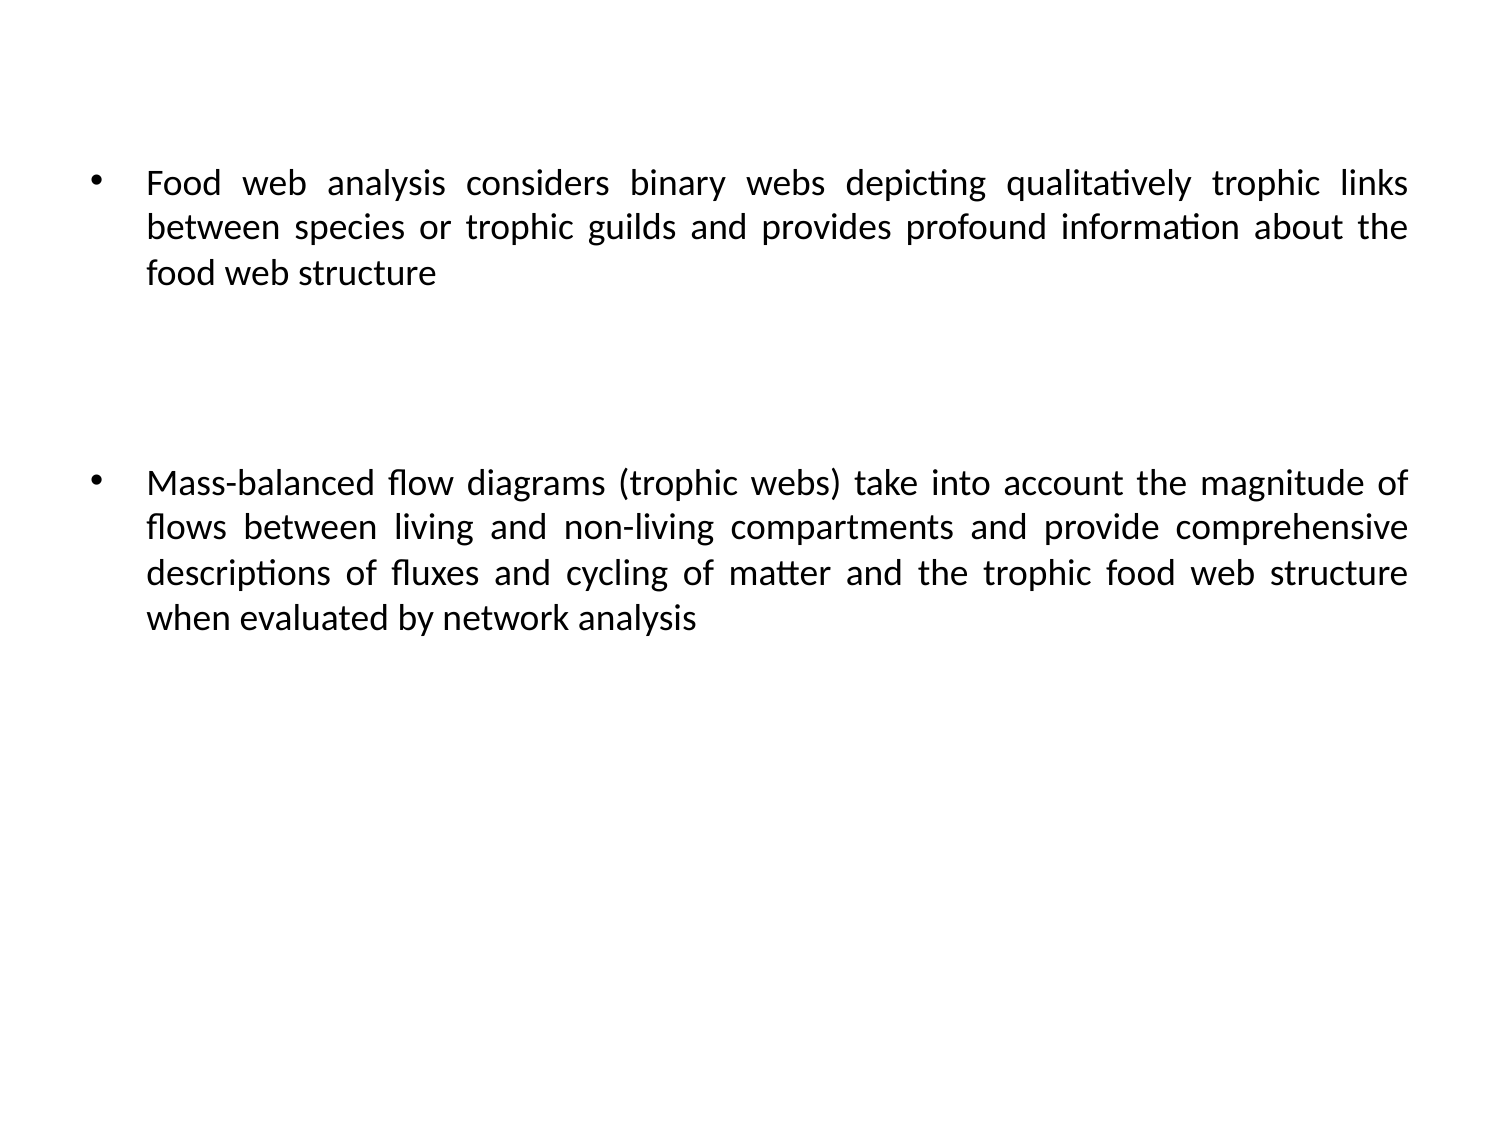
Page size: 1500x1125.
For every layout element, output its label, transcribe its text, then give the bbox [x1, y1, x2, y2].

list Food web analysis considers binary webs depicting qualitatively trophic links between species or trophic guilds and provides profound information about the food web structure Mass-balanced flow diagrams (trophic webs) take into account the magnitude of flows between living and non-living compartments and provide comprehensive descriptions of fluxes and cycling of matter and the trophic food web structure when evaluated by network analysis [75, 149, 1425, 1005]
